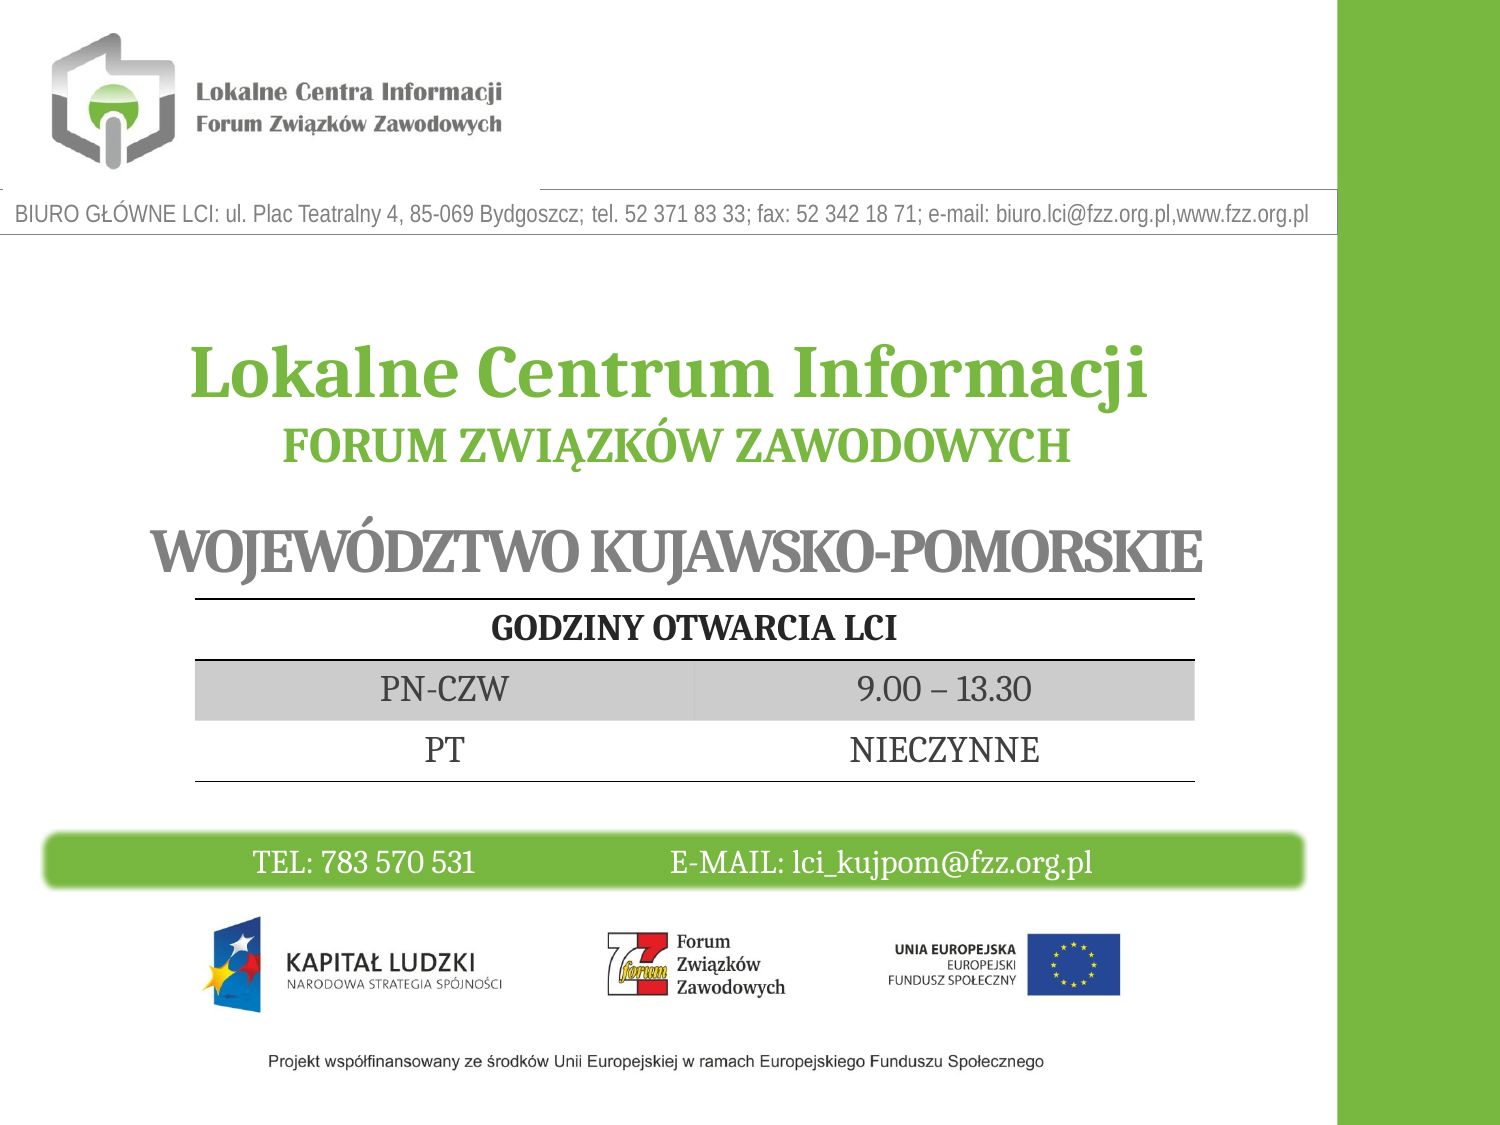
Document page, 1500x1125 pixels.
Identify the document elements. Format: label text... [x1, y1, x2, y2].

table_cell NIECZYNNE [695, 721, 1195, 781]
table_cell PT [195, 721, 695, 781]
table_cell PN-CZW [195, 661, 695, 721]
text_box Lokalne Centrum Informacji FORUM ZWIĄZKÓW ZAWODOWYCH WOJEWÓDZTWO KUJAWSKO-POMORSKIE [88, 315, 1267, 832]
table_header GODZINY OTWARCIA LCI [195, 600, 1195, 659]
picture [3, 8, 540, 191]
text_box TEL: 783 570 531 E-MAIL: lci_kujpom@fzz.org.pl [48, 832, 1300, 884]
picture [164, 905, 1174, 1092]
table_cell 9.00 – 13.30 [695, 661, 1195, 721]
